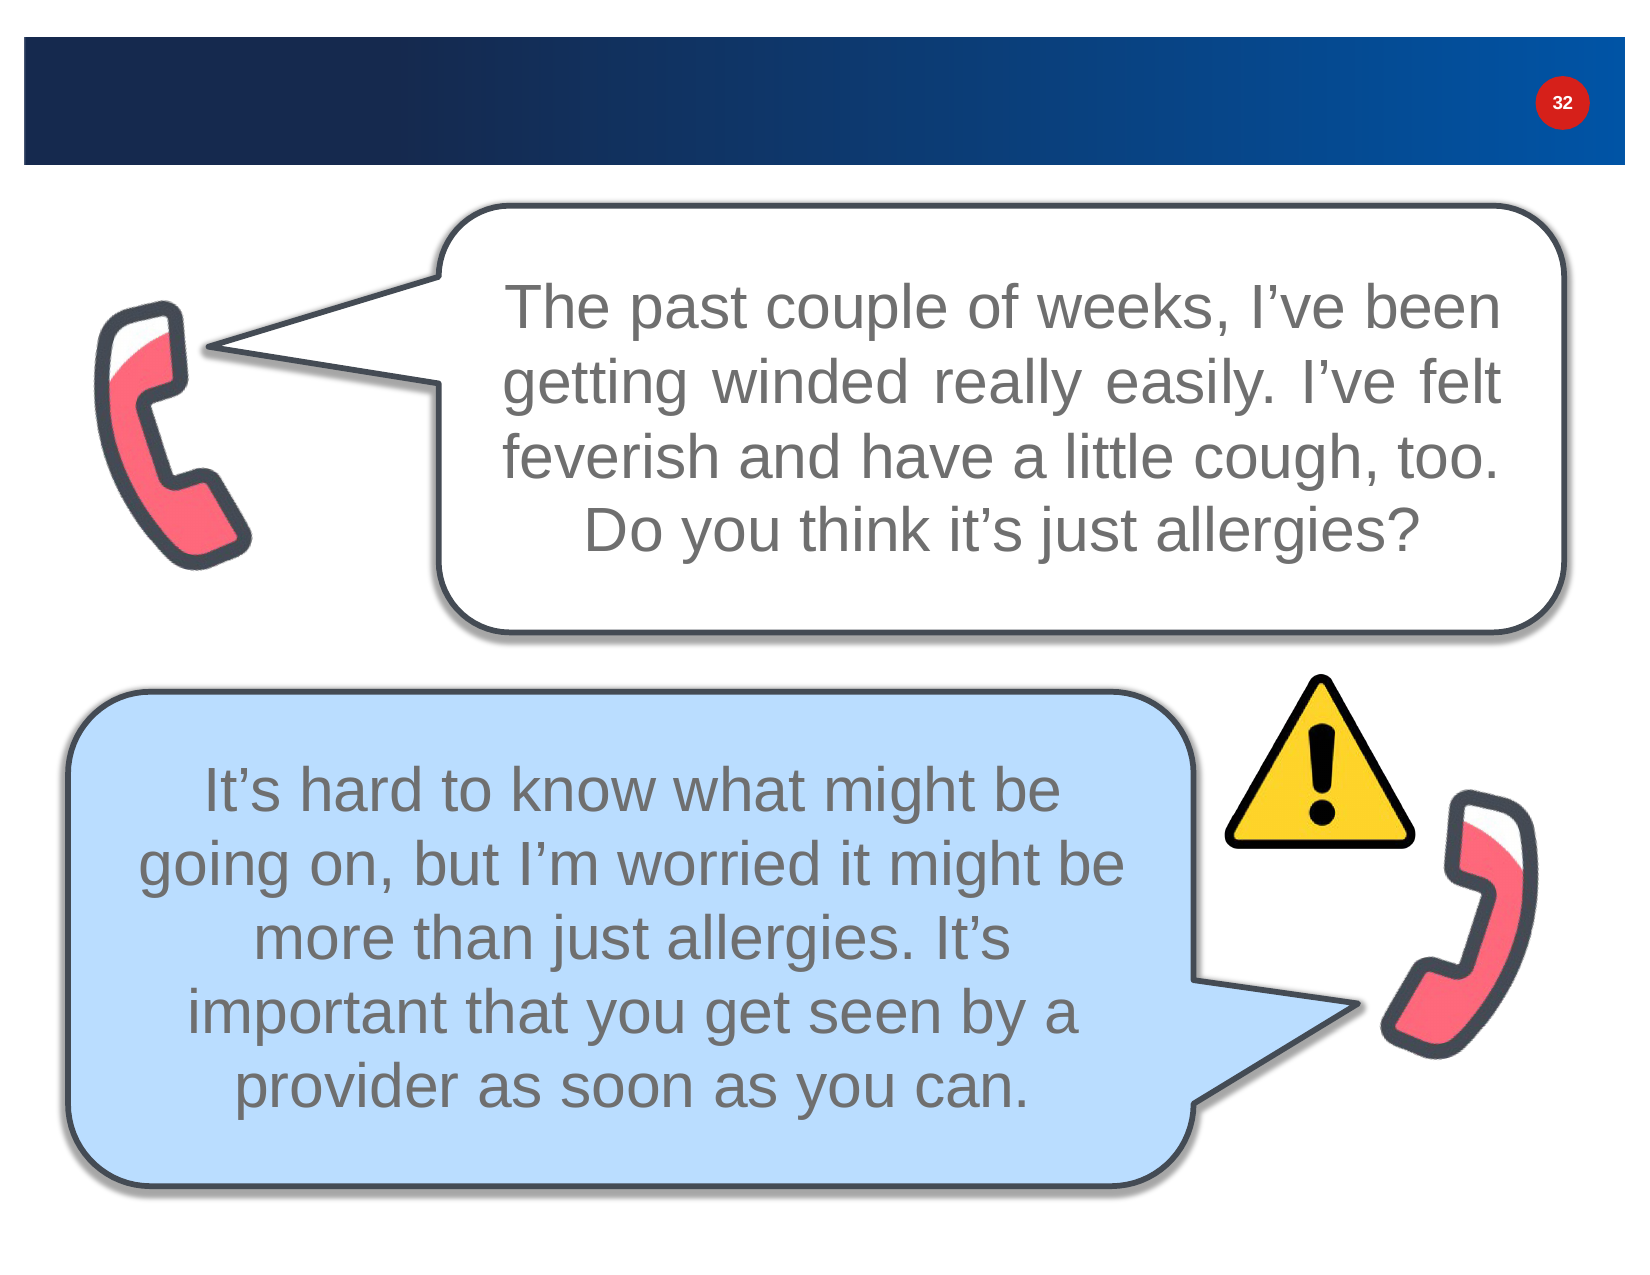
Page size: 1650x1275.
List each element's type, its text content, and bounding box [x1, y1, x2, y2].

text_box 32 [1550, 88, 1575, 114]
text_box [52, 680, 1601, 1206]
picture [24, 37, 1625, 165]
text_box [31, 194, 1580, 652]
picture [1202, 644, 1438, 880]
